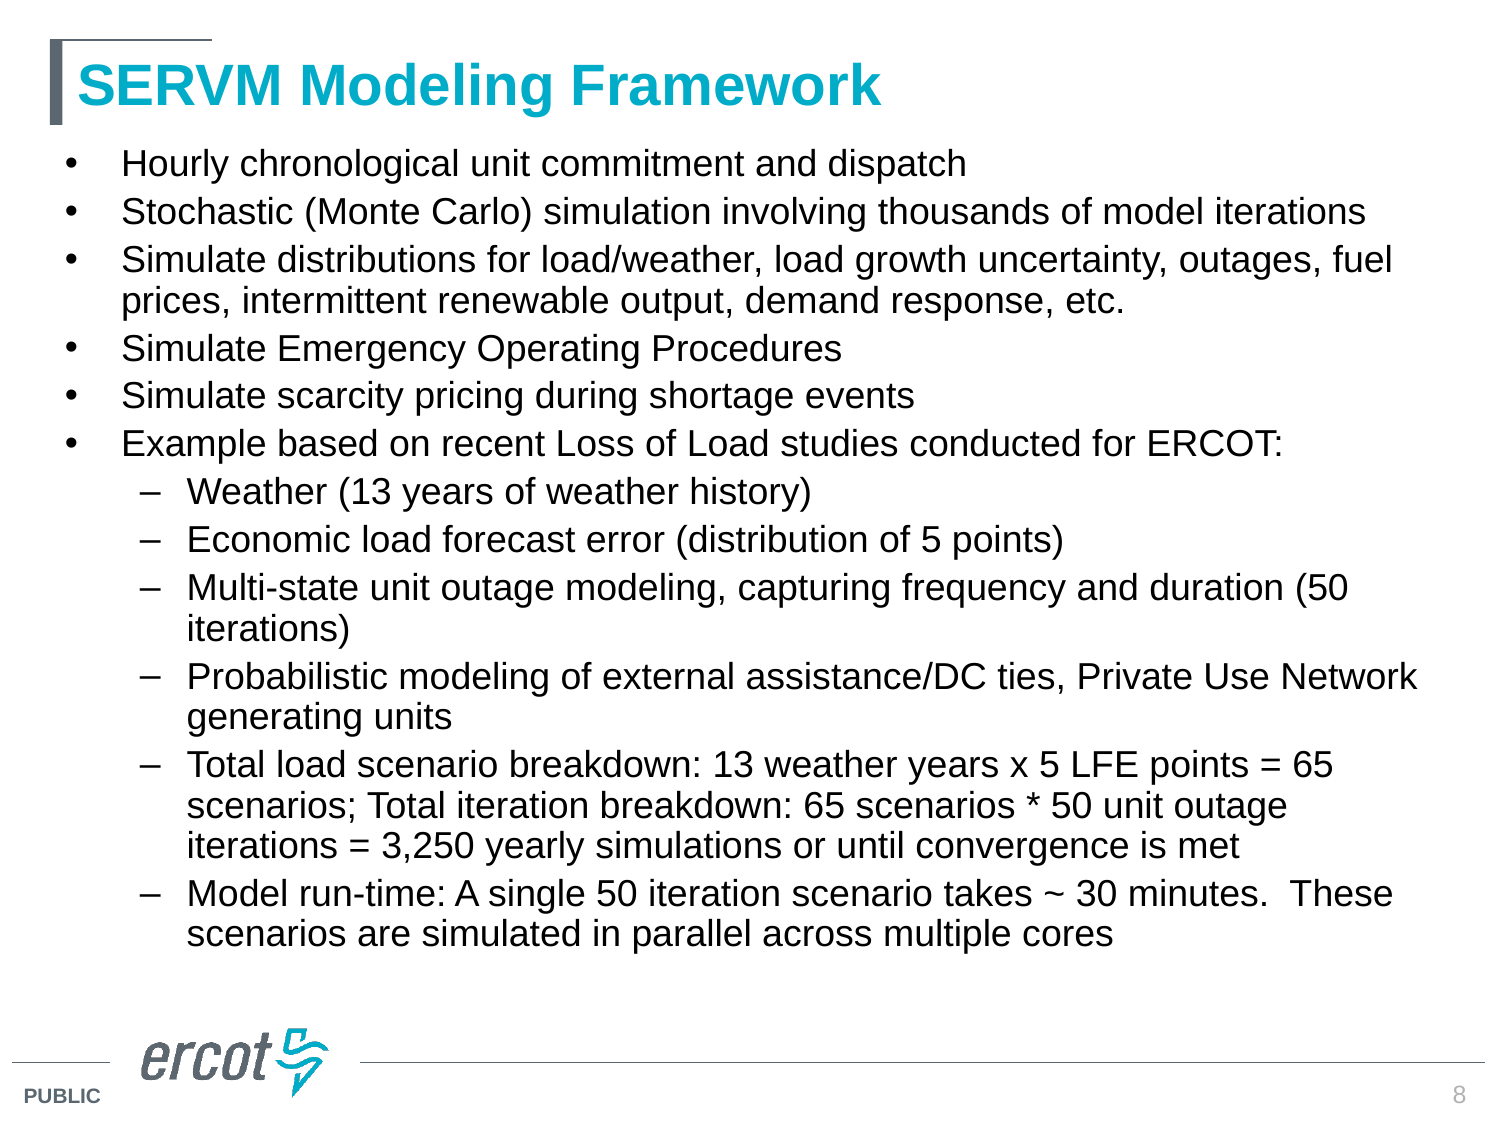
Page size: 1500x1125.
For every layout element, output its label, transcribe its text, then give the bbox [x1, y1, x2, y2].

title SERVM Modeling Framework [62, 39, 1450, 163]
picture [137, 1025, 332, 1100]
list Hourly chronological unit commitment and dispatch Stochastic (Monte Carlo) simulation involving thousands of model iterations Simulate distributions for load/weather, load growth uncertainty, outages, fuel prices, intermittent renewable output, demand response, etc. Simulate Emergency Operating Procedures Simulate scarcity pricing during shortage events Example based on recent Loss of Load studies conducted for ERCOT: Weather (13 years of weather history) Economic load forecast error (distribution of 5 points) Multi-state unit outage modeling, capturing frequency and duration (50 iterations) Probabilistic modeling of external assistance/DC ties, Private Use Network generating units Total load scenario breakdown: 13 weather years x 5 LFE points = 65 scenarios; Total iteration breakdown: 65 scenarios * 50 unit outage iterations = 3,250 yearly simulations or until convergence is met Model run-time: A single 50 iteration scenario takes ~ 30 minutes. These scenarios are simulated in parallel across multiple cores [50, 136, 1438, 1025]
slide_number 8 [1437, 1076, 1475, 1112]
